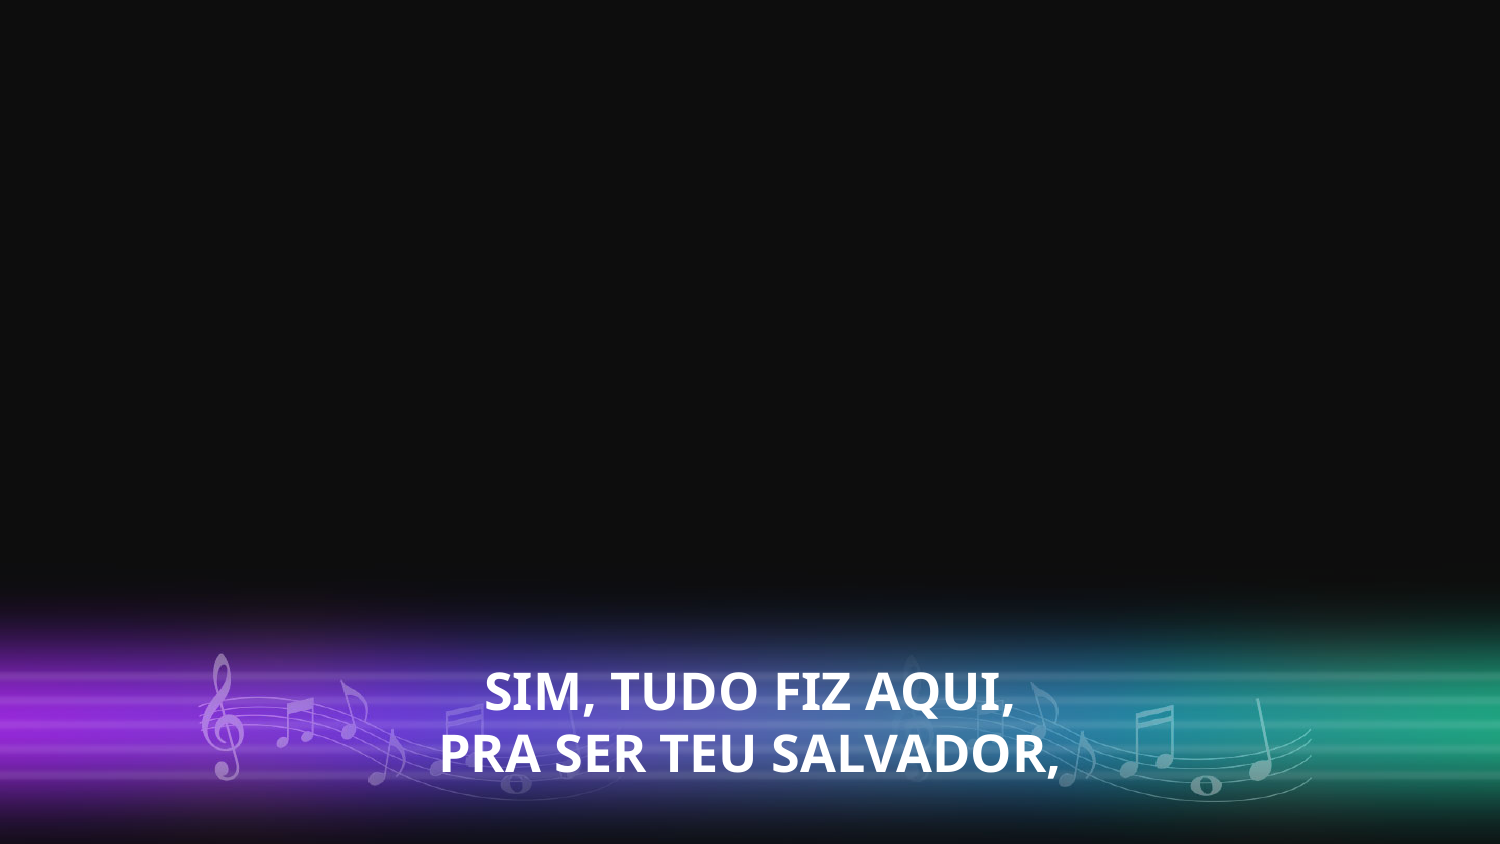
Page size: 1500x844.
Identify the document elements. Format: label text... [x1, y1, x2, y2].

picture [0, 0, 1500, 844]
text_box SIM, TUDO FIZ AQUI, PRA SER TEU SALVADOR, [312, 651, 1187, 791]
